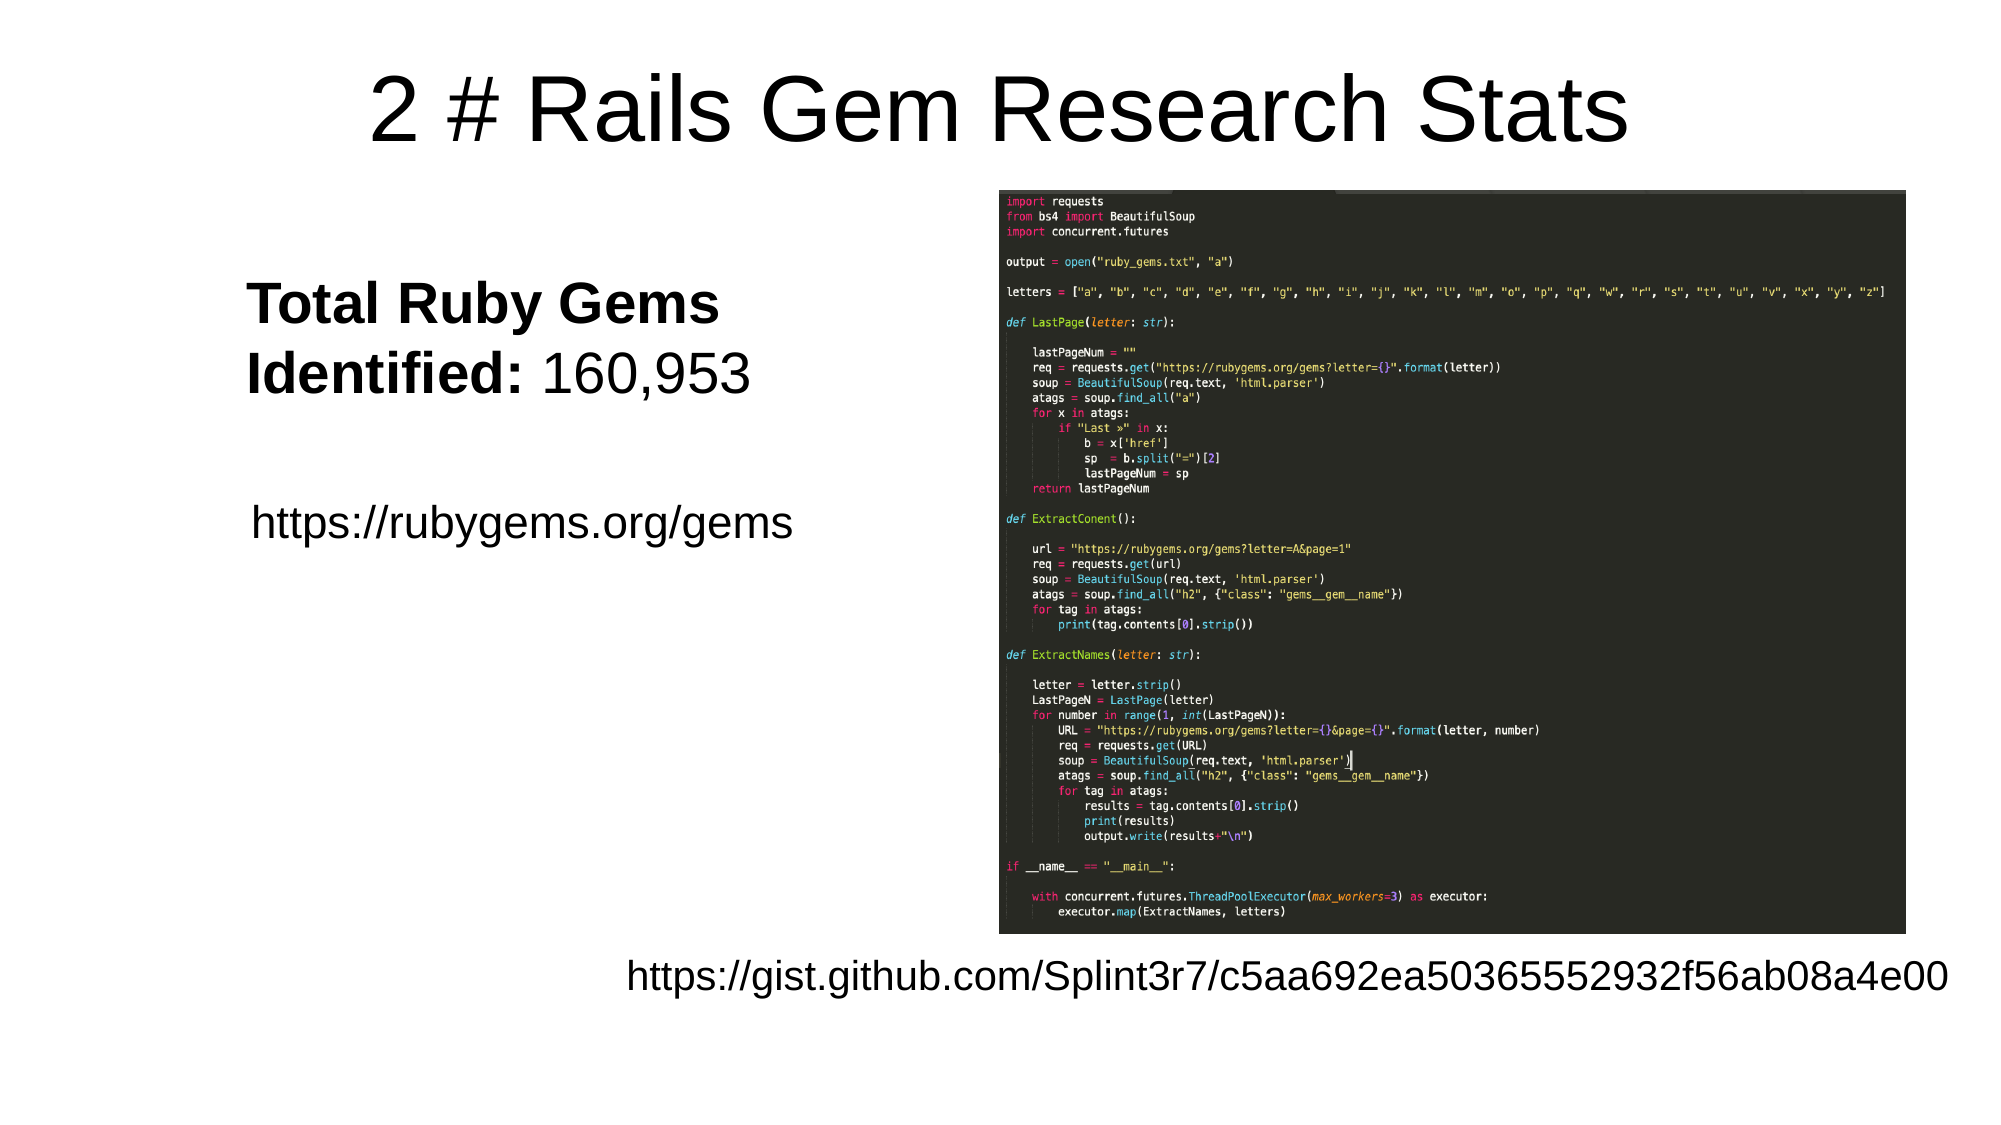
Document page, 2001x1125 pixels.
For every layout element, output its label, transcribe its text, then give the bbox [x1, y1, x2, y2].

title 2 # Rails Gem Research Stats [150, 45, 1850, 180]
text_box Total Ruby Gems Identified: 160,953 [231, 250, 847, 421]
picture [999, 190, 1907, 935]
text_box https://rubygems.org/gems [235, 477, 830, 563]
text_box https://gist.github.com/Splint3r7/c5aa692ea50365552932f56ab08a4e00 [611, 934, 2000, 1014]
